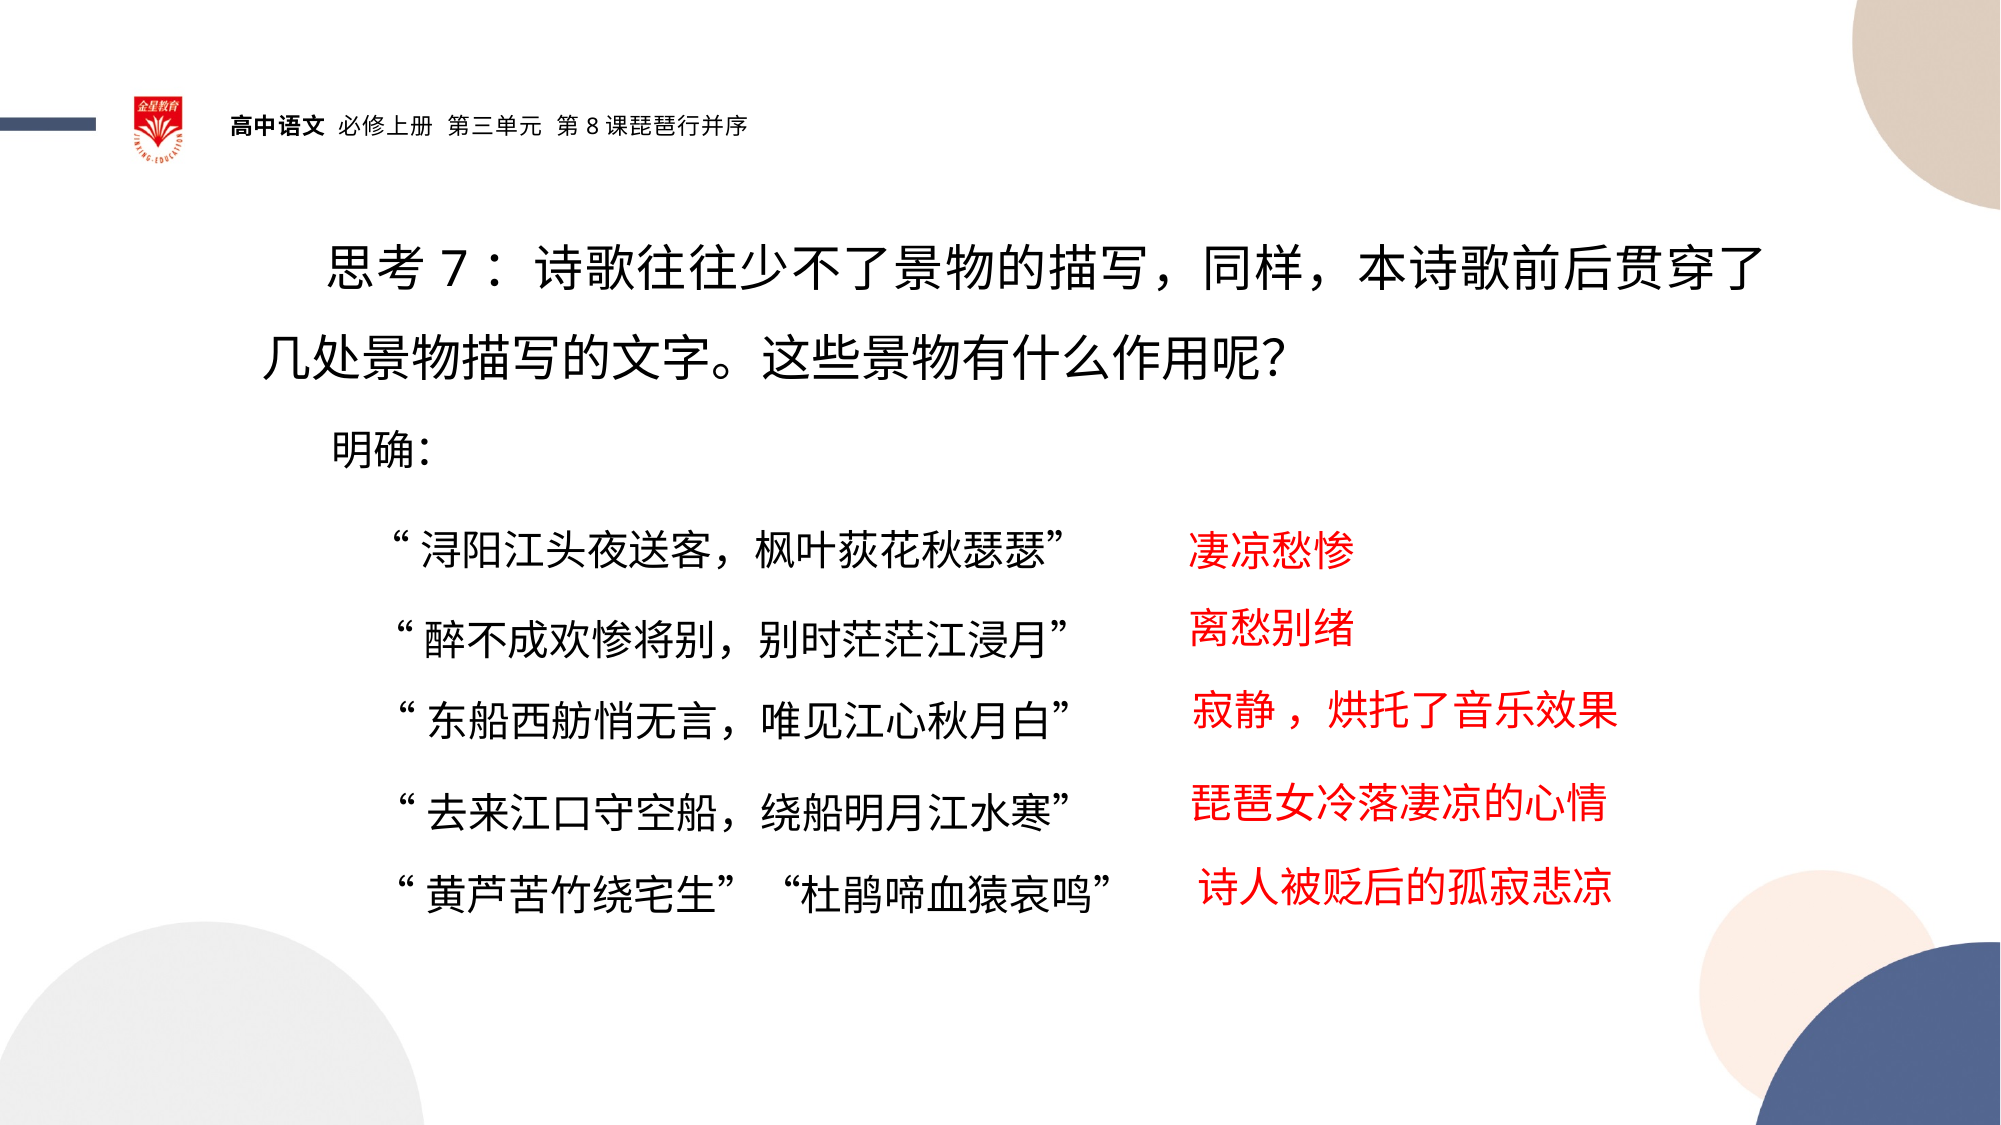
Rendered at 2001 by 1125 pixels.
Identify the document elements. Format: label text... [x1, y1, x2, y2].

text_box 明确： “浔阳江头夜送客，枫叶荻花秋瑟瑟” [316, 416, 1113, 581]
text_box “东船西舫悄无言，唯见江心秋月白” [360, 687, 1119, 753]
text_box 琵琶女冷落凄凉的心情 [1176, 769, 1633, 835]
picture [0, 0, 2001, 1125]
text_box 诗人被贬后的孤寂悲凉 [1182, 853, 1639, 919]
text_box 凄凉愁惨 [1173, 517, 1371, 582]
text_box “醉不成欢惨将别，别时茫茫江浸月” [357, 606, 1117, 672]
text_box 思考7：诗歌往往少不了景物的描写，同样，本诗歌前后贯穿了几处景物描写的文字。这些景物有什么作用呢？ [246, 198, 1783, 394]
text_box “去来江口守空船，绕船明月江水寒” [360, 779, 1119, 845]
text_box 离愁别绪 [1173, 594, 1371, 660]
text_box 寂静 ，烘托了音乐效果 [1177, 676, 1644, 742]
text_box “黄芦苦竹绕宅生”“杜鹃啼血猿哀鸣” [358, 861, 1159, 926]
